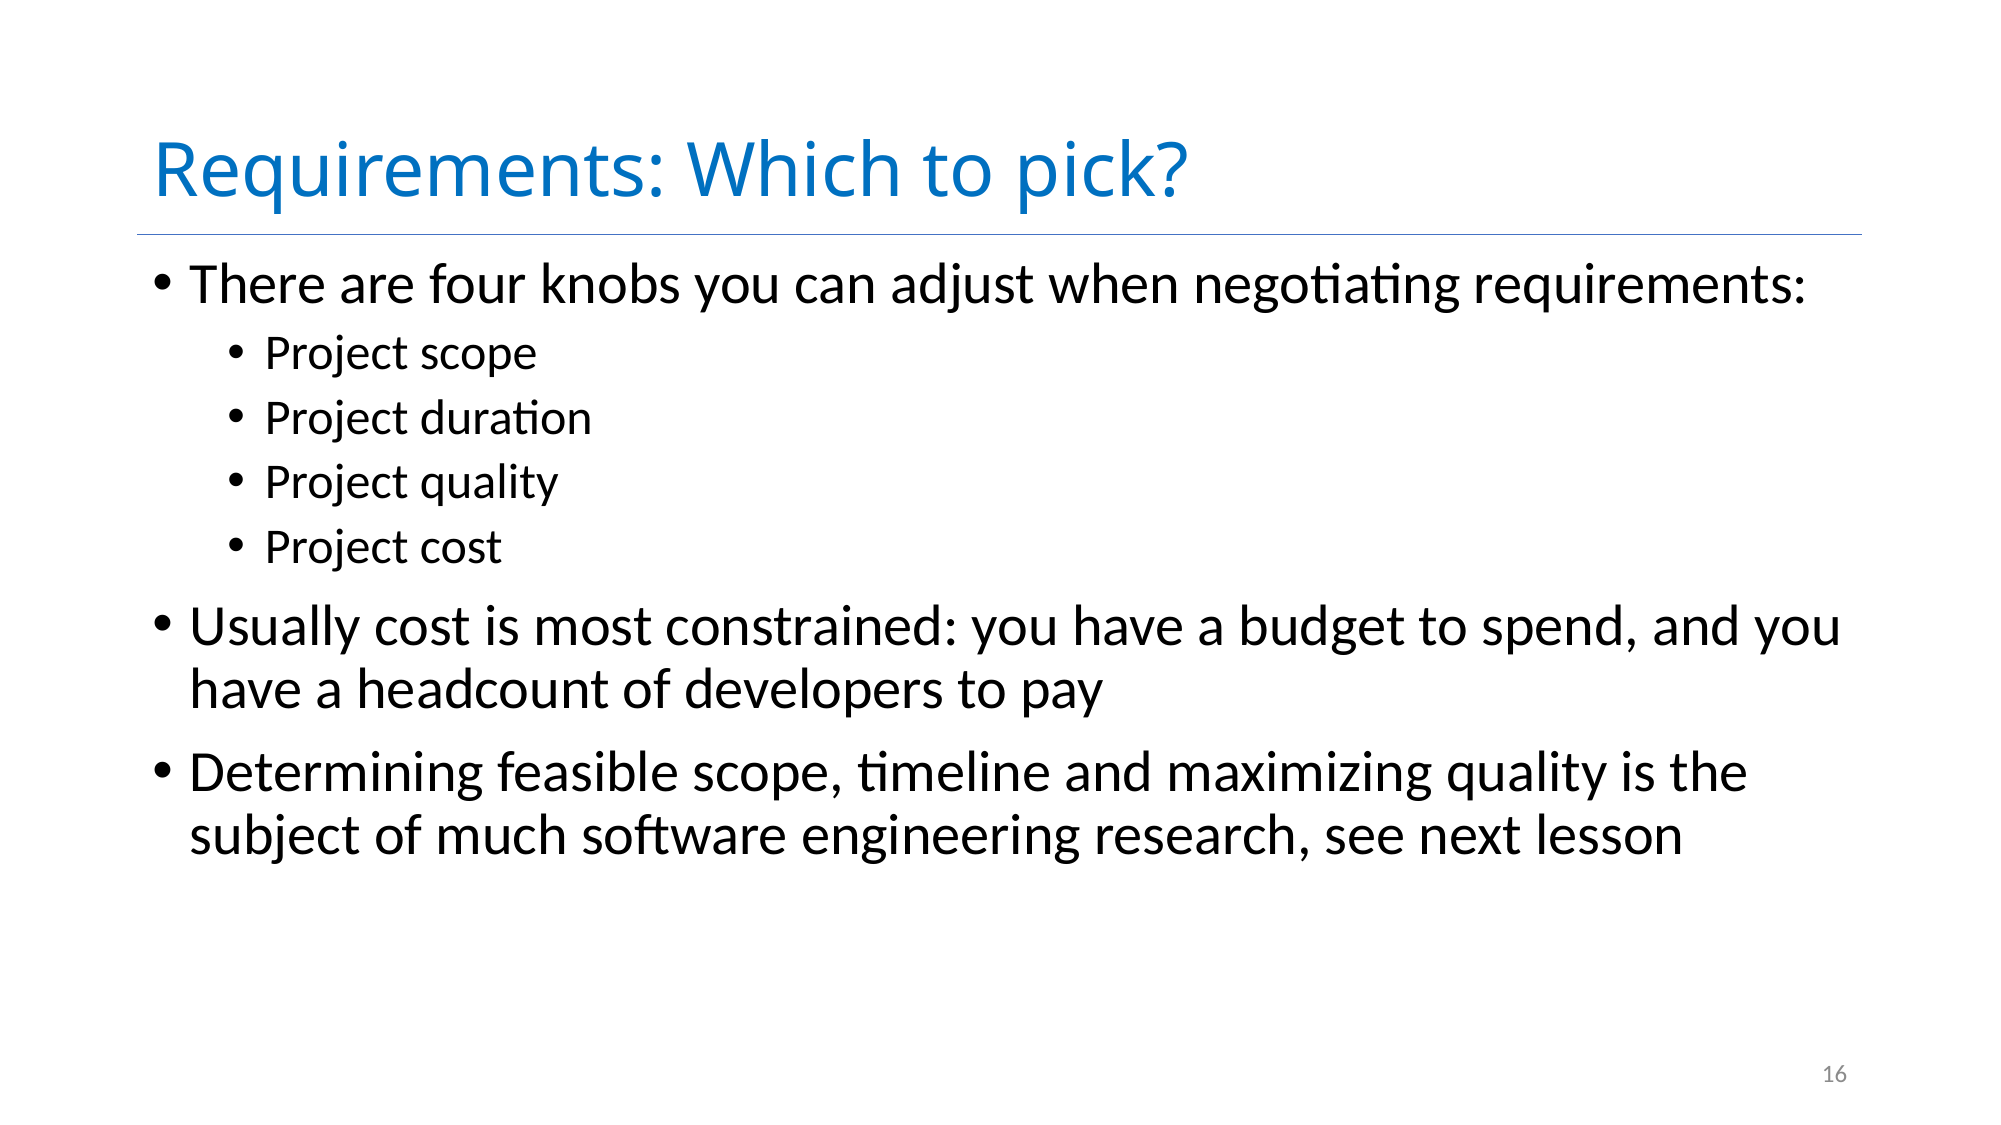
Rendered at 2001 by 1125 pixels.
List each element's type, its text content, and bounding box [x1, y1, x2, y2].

slide_number 16 [1412, 1042, 1863, 1103]
title Requirements: Which to pick? [137, 3, 1863, 221]
list There are four knobs you can adjust when negotiating requirements: Project scope Project duration Project quality Project cost Usually cost is most constrained: you have a budget to spend, and you have a headcount of developers to pay Determining feasible scope, timeline and maximizing quality is the subject of much software engineering research, see next lesson [137, 246, 1863, 960]
